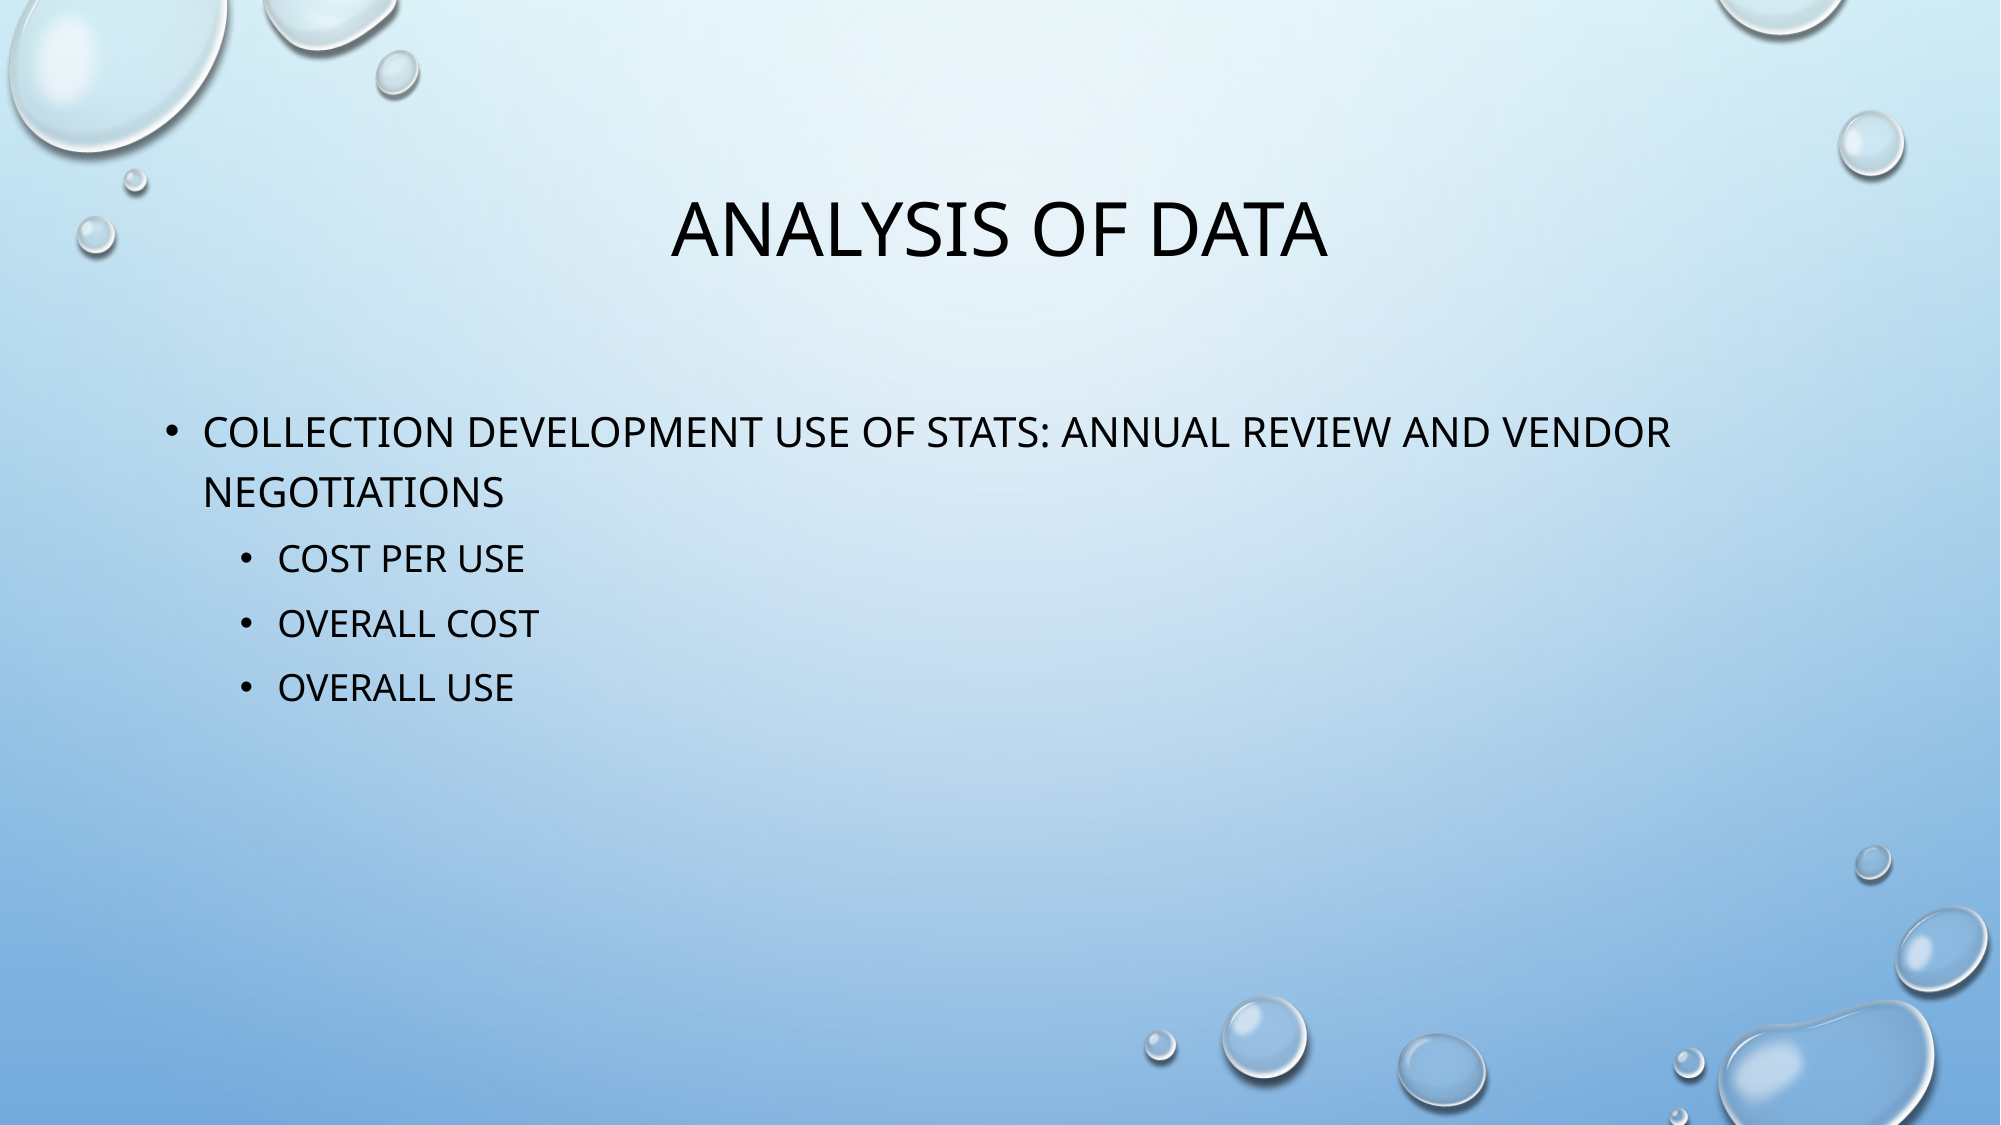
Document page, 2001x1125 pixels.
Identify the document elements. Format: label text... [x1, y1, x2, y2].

title Analysis of data [149, 101, 1851, 364]
picture [0, 0, 2000, 1125]
list Collection development use of stats: annual review and vendor negotiations Cost per use Overall cost Overall use [149, 388, 1850, 950]
